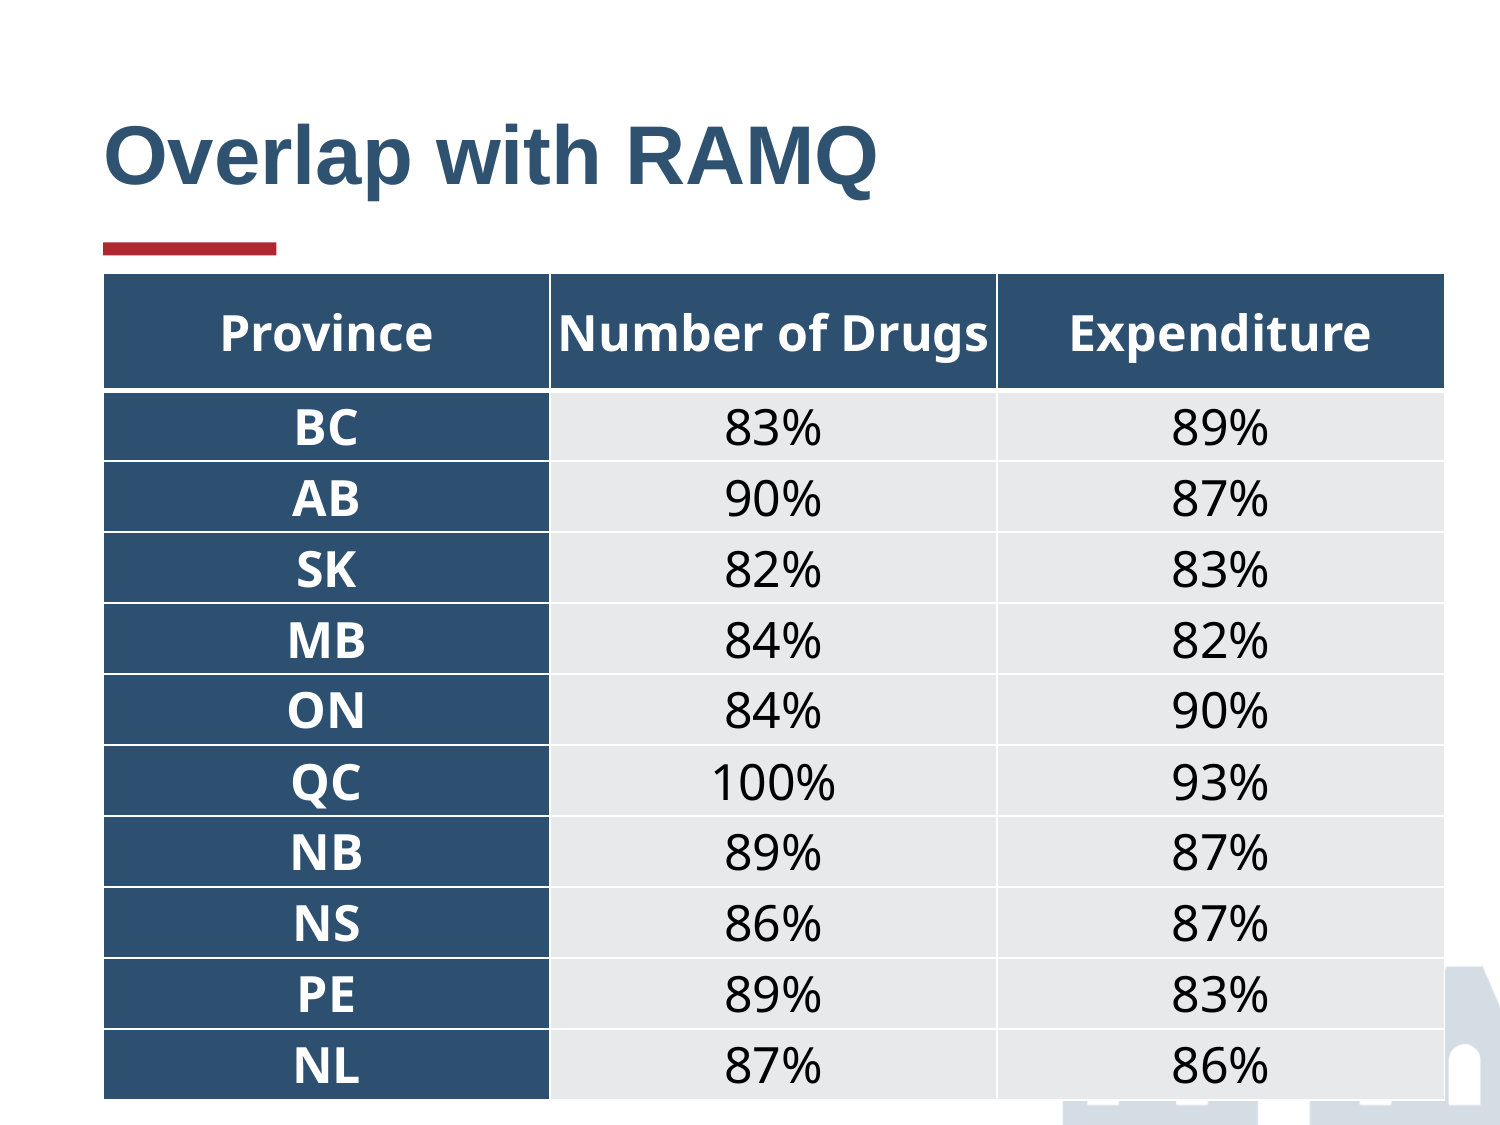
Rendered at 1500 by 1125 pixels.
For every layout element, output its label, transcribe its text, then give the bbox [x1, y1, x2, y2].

table_cell PE [104, 959, 549, 1028]
title Overlap with RAMQ [103, 59, 1397, 256]
table_cell 83% [998, 959, 1444, 1028]
table_cell NL [104, 1030, 549, 1099]
table_cell 83% [998, 533, 1444, 602]
table_header Expenditure [998, 274, 1444, 388]
table_cell 89% [551, 959, 996, 1028]
table_cell 87% [998, 462, 1444, 531]
table_cell NB [104, 817, 549, 886]
table_cell 100% [551, 746, 996, 815]
table_cell QC [104, 746, 549, 815]
table_header Number of Drugs [551, 274, 996, 388]
table_cell 90% [551, 462, 996, 531]
table_cell 83% [551, 393, 996, 460]
table_cell 86% [551, 888, 996, 957]
table_cell AB [104, 462, 549, 531]
table_cell 87% [551, 1030, 996, 1099]
table_cell 89% [551, 817, 996, 886]
table_cell BC [104, 393, 549, 460]
table_cell 82% [998, 604, 1444, 673]
table_cell 86% [998, 1030, 1444, 1099]
table_cell 87% [998, 888, 1444, 957]
table_cell 82% [551, 533, 996, 602]
table_cell 90% [998, 675, 1444, 744]
table_header Province [104, 274, 549, 388]
table_cell 93% [998, 746, 1444, 815]
table_cell NS [104, 888, 549, 957]
table_cell SK [104, 533, 549, 602]
table_cell MB [104, 604, 549, 673]
table_cell 89% [998, 393, 1444, 460]
table_cell 84% [551, 675, 996, 744]
table_cell ON [104, 675, 549, 744]
table_cell 84% [551, 604, 996, 673]
table_cell 87% [998, 817, 1444, 886]
